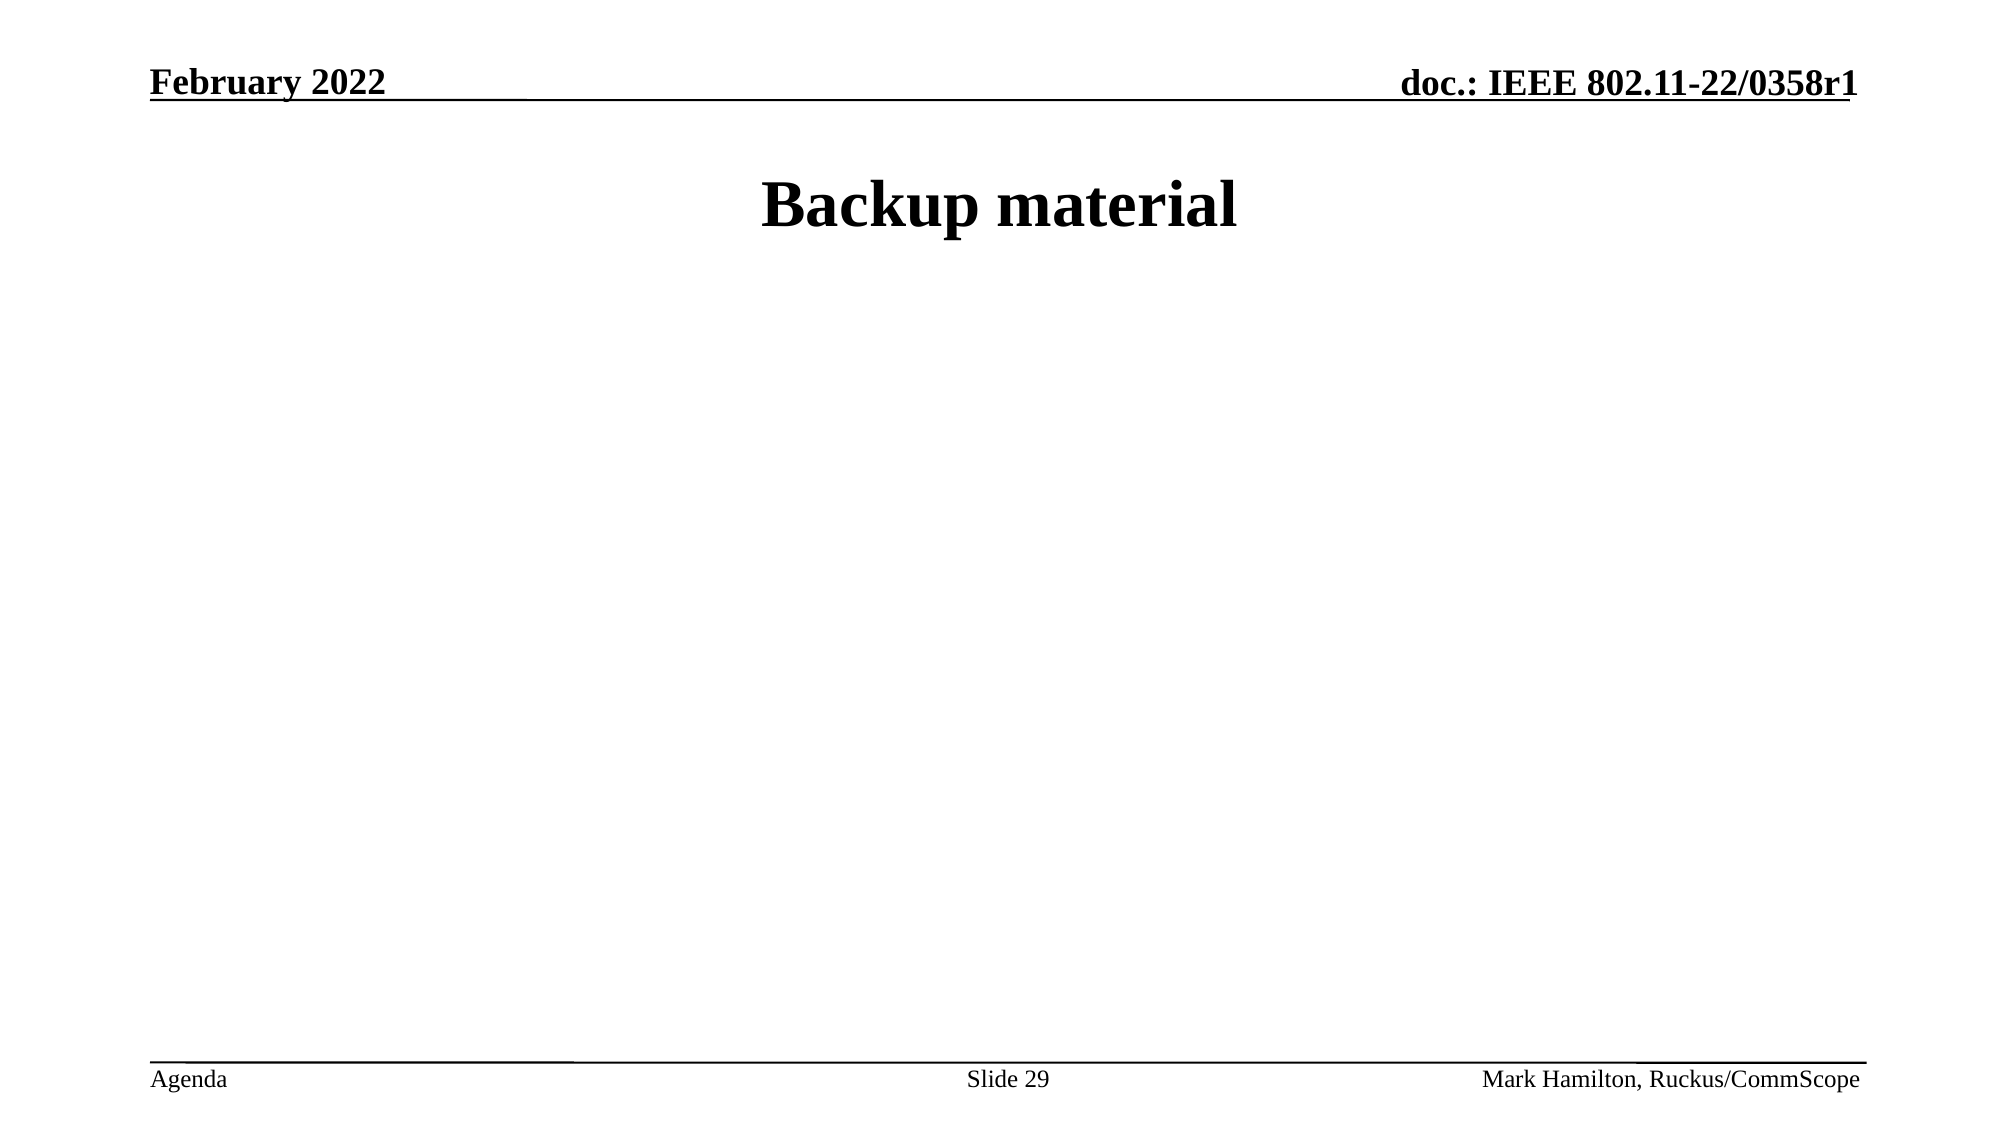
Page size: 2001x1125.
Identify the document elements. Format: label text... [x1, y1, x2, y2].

slide_number Slide 29 [950, 1061, 1067, 1123]
title Backup material [149, 112, 1850, 288]
